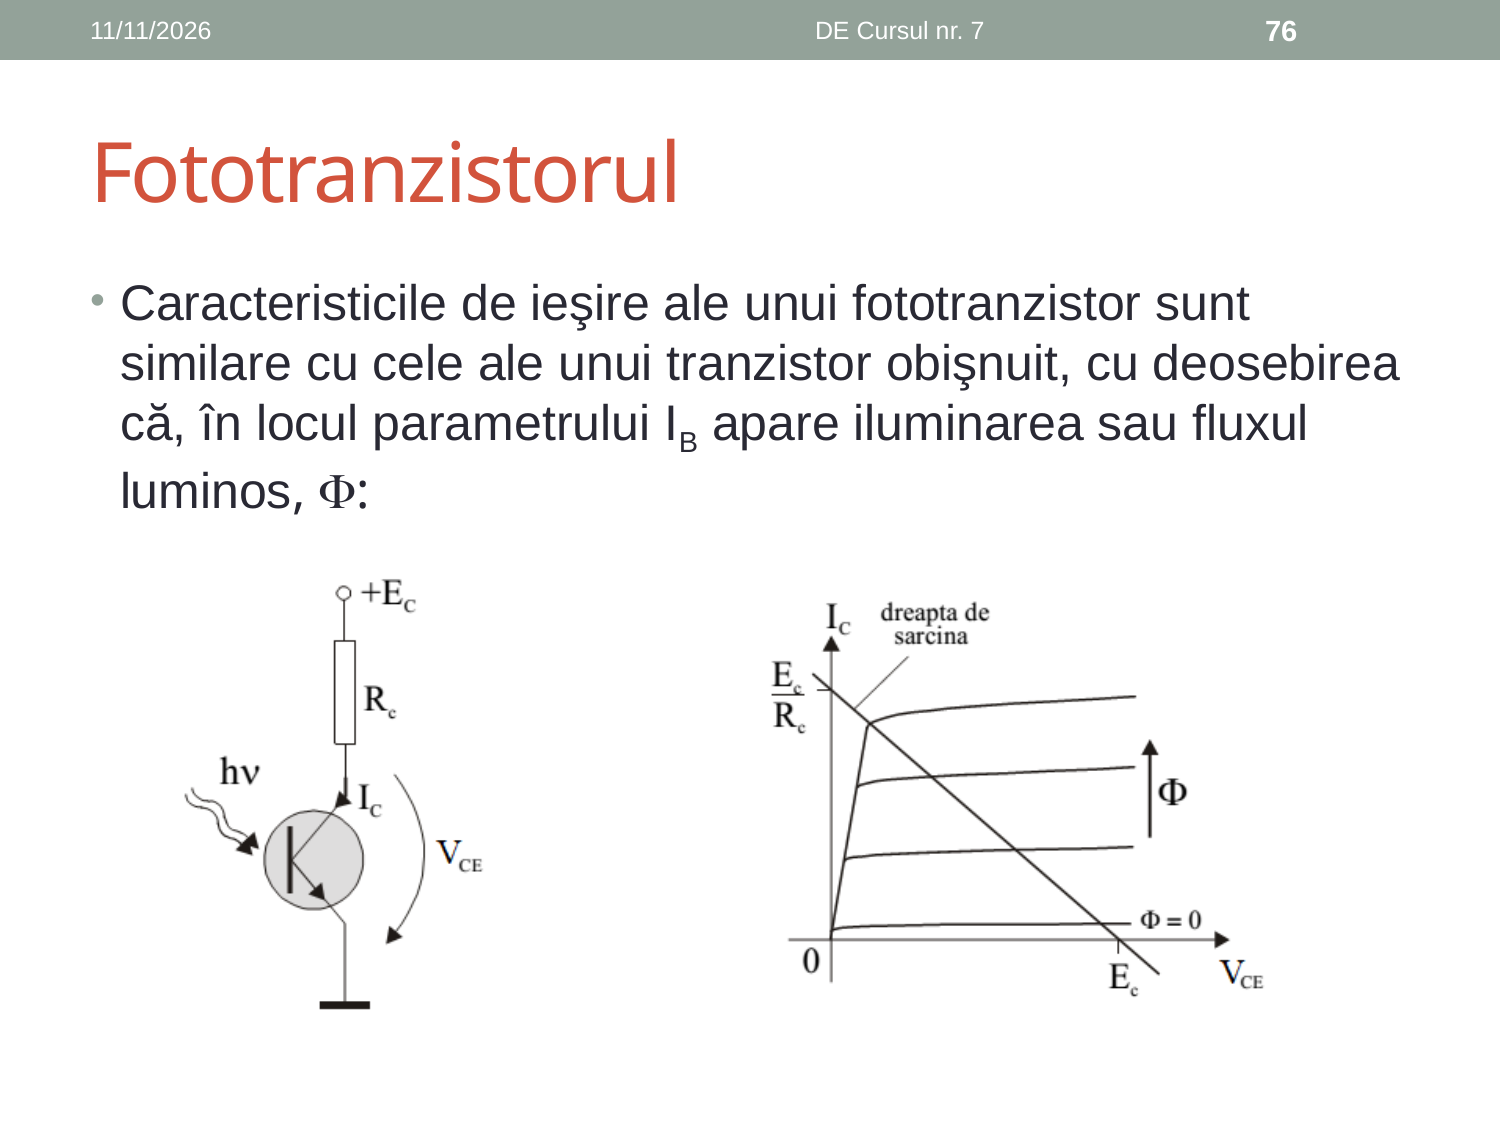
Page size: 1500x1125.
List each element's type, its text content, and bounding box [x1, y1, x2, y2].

slide_number 76 [1250, 3, 1425, 57]
picture [749, 580, 1282, 1012]
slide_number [75, 3, 550, 57]
list Caracteristicile de ieşire ale unui fototranzistor sunt similare cu cele ale unui tranzistor obişnuit, cu deosebirea că, în locul parametrului IB apare iluminarea sau fluxul luminos, : [75, 262, 1425, 1063]
title Fototranzistorul [75, 87, 1425, 250]
footer DE Cursul nr. 7 [562, 3, 1238, 57]
picture [174, 566, 499, 1026]
